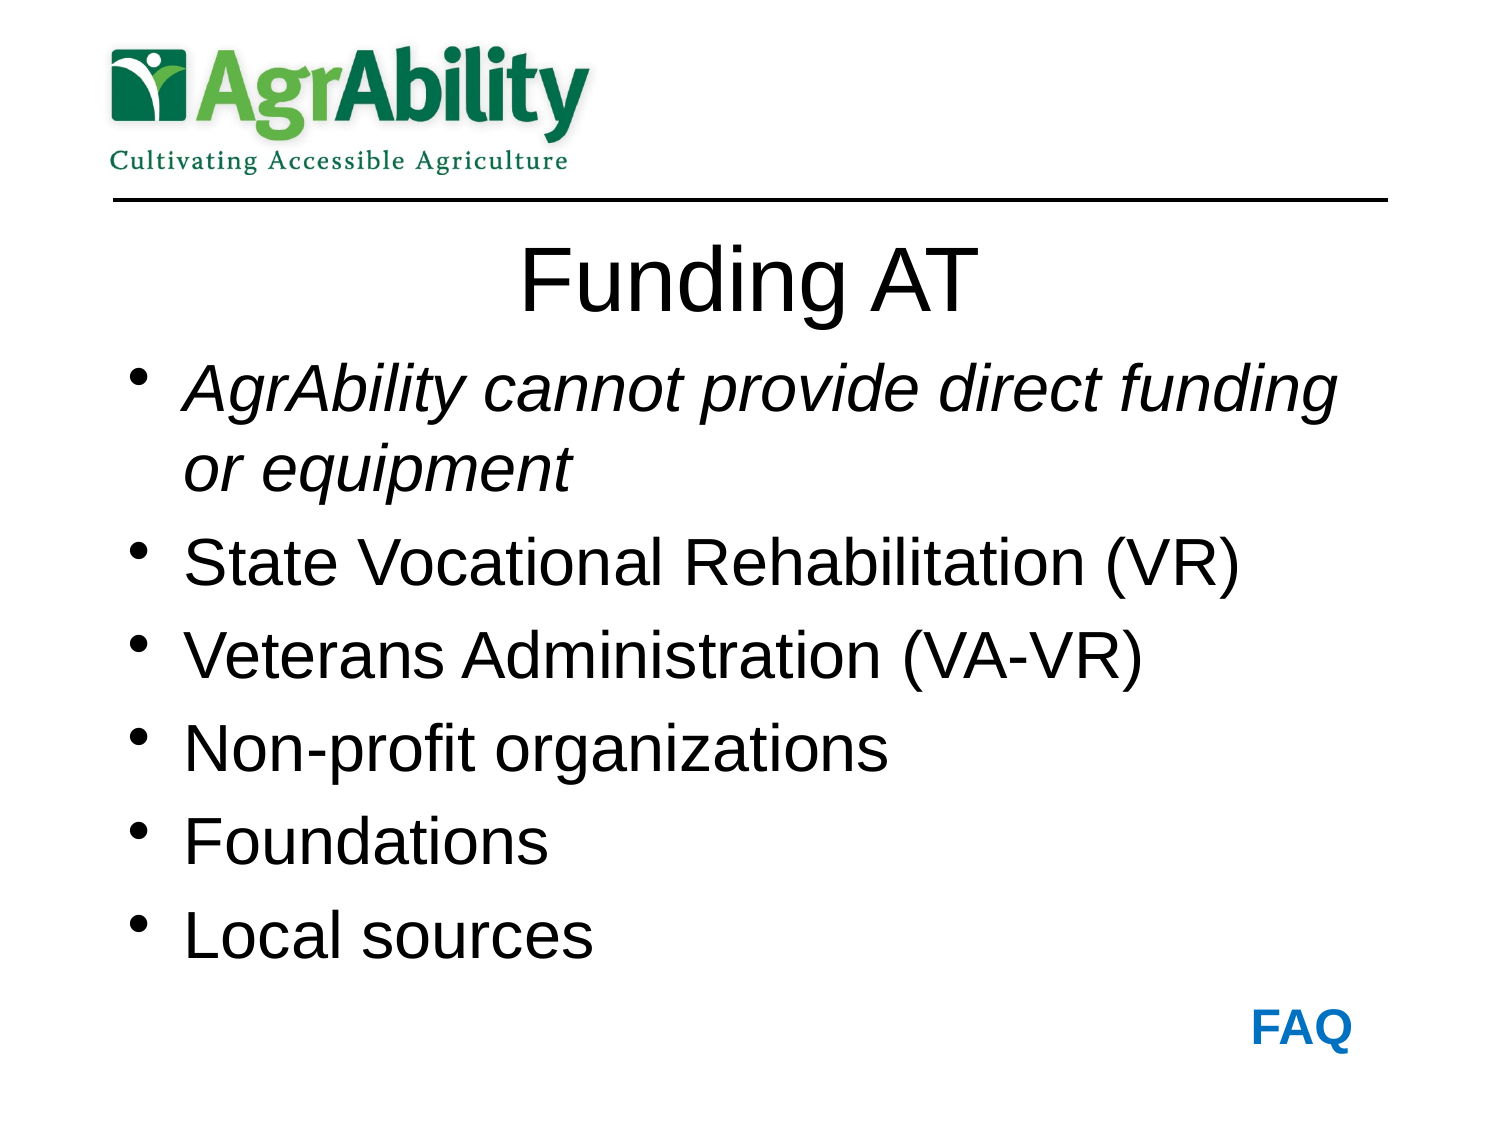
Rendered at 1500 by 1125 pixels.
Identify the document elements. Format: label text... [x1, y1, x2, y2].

list AgrAbility cannot provide direct funding or equipment State Vocational Rehabilitation (VR) Veterans Administration (VA-VR) Non-profit organizations Foundations Local sources [112, 337, 1388, 963]
title Funding AT [112, 212, 1388, 337]
picture [99, 33, 604, 175]
text_box FAQ [1235, 987, 1392, 1063]
